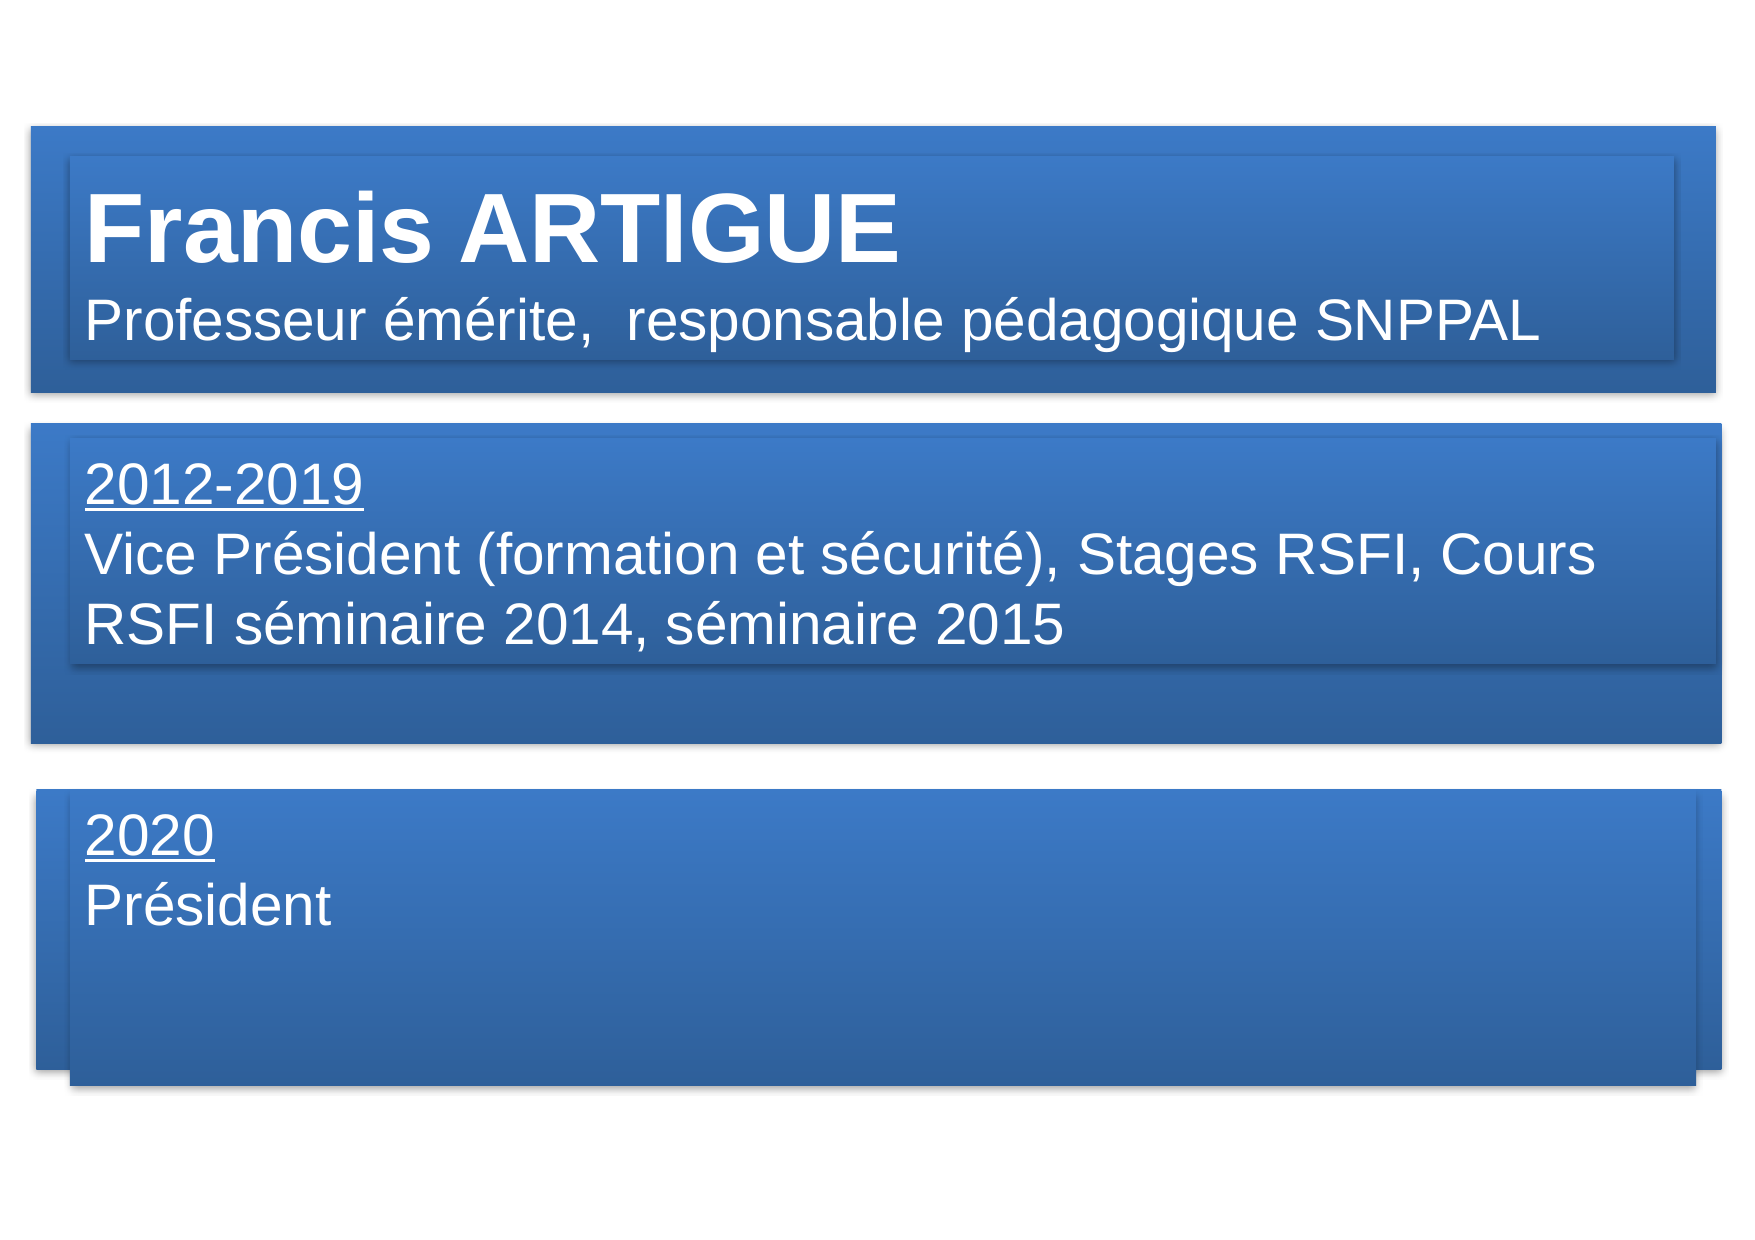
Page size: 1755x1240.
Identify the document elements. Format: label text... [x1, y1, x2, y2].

text_box Francis ARTIGUE Professeur émérite, responsable pédagogique SNPPAL [69, 156, 1674, 360]
text_box [1700, 789, 1722, 1070]
text_box [36, 789, 68, 1070]
text_box 2012-2019 Vice Président (formation et sécurité), Stages RSFI, Cours RSFI séminaire 2014, séminaire 2015 [69, 438, 1716, 664]
text_box 2020 Président [69, 789, 1697, 1086]
text_box [30, 126, 1716, 393]
text_box [30, 423, 1722, 744]
